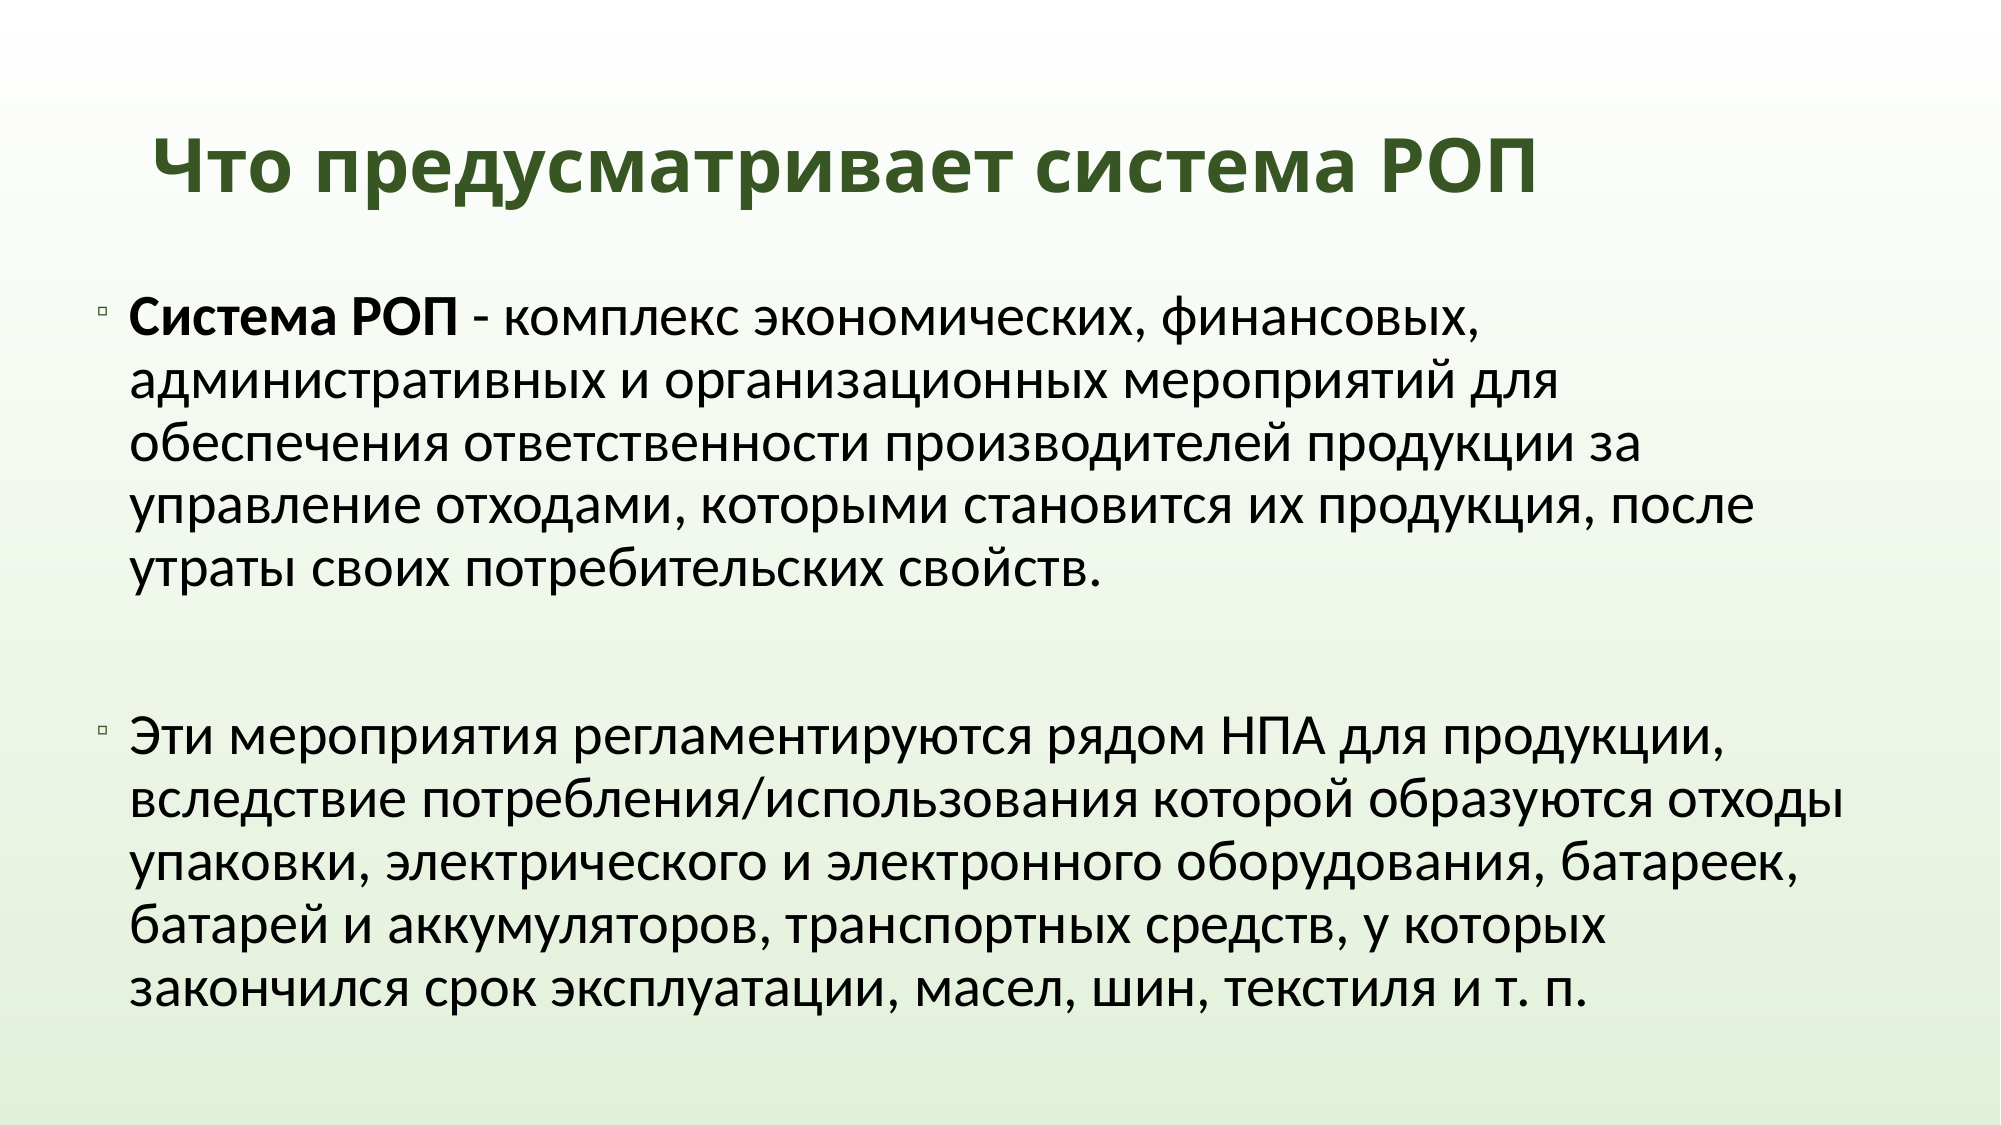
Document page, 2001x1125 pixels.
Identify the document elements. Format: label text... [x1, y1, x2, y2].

title Что предусматривает система РОП [137, 59, 1863, 277]
list Система РОП - комплекс экономических, финансовых, административных и организационных мероприятий для обеспечения ответственности производителей продукции за управление отходами, которыми становится их продукция, после утраты своих потребительских свойств. Эти мероприятия регламентируются рядом НПА для продукции, вследствие потребления/использования которой образуются отходы упаковки, электрического и электронного оборудования, батареек, батарей и аккумуляторов, транспортных средств, у которых закончился срок эксплуатации, масел, шин, текстиля и т. п. [77, 277, 1863, 1035]
